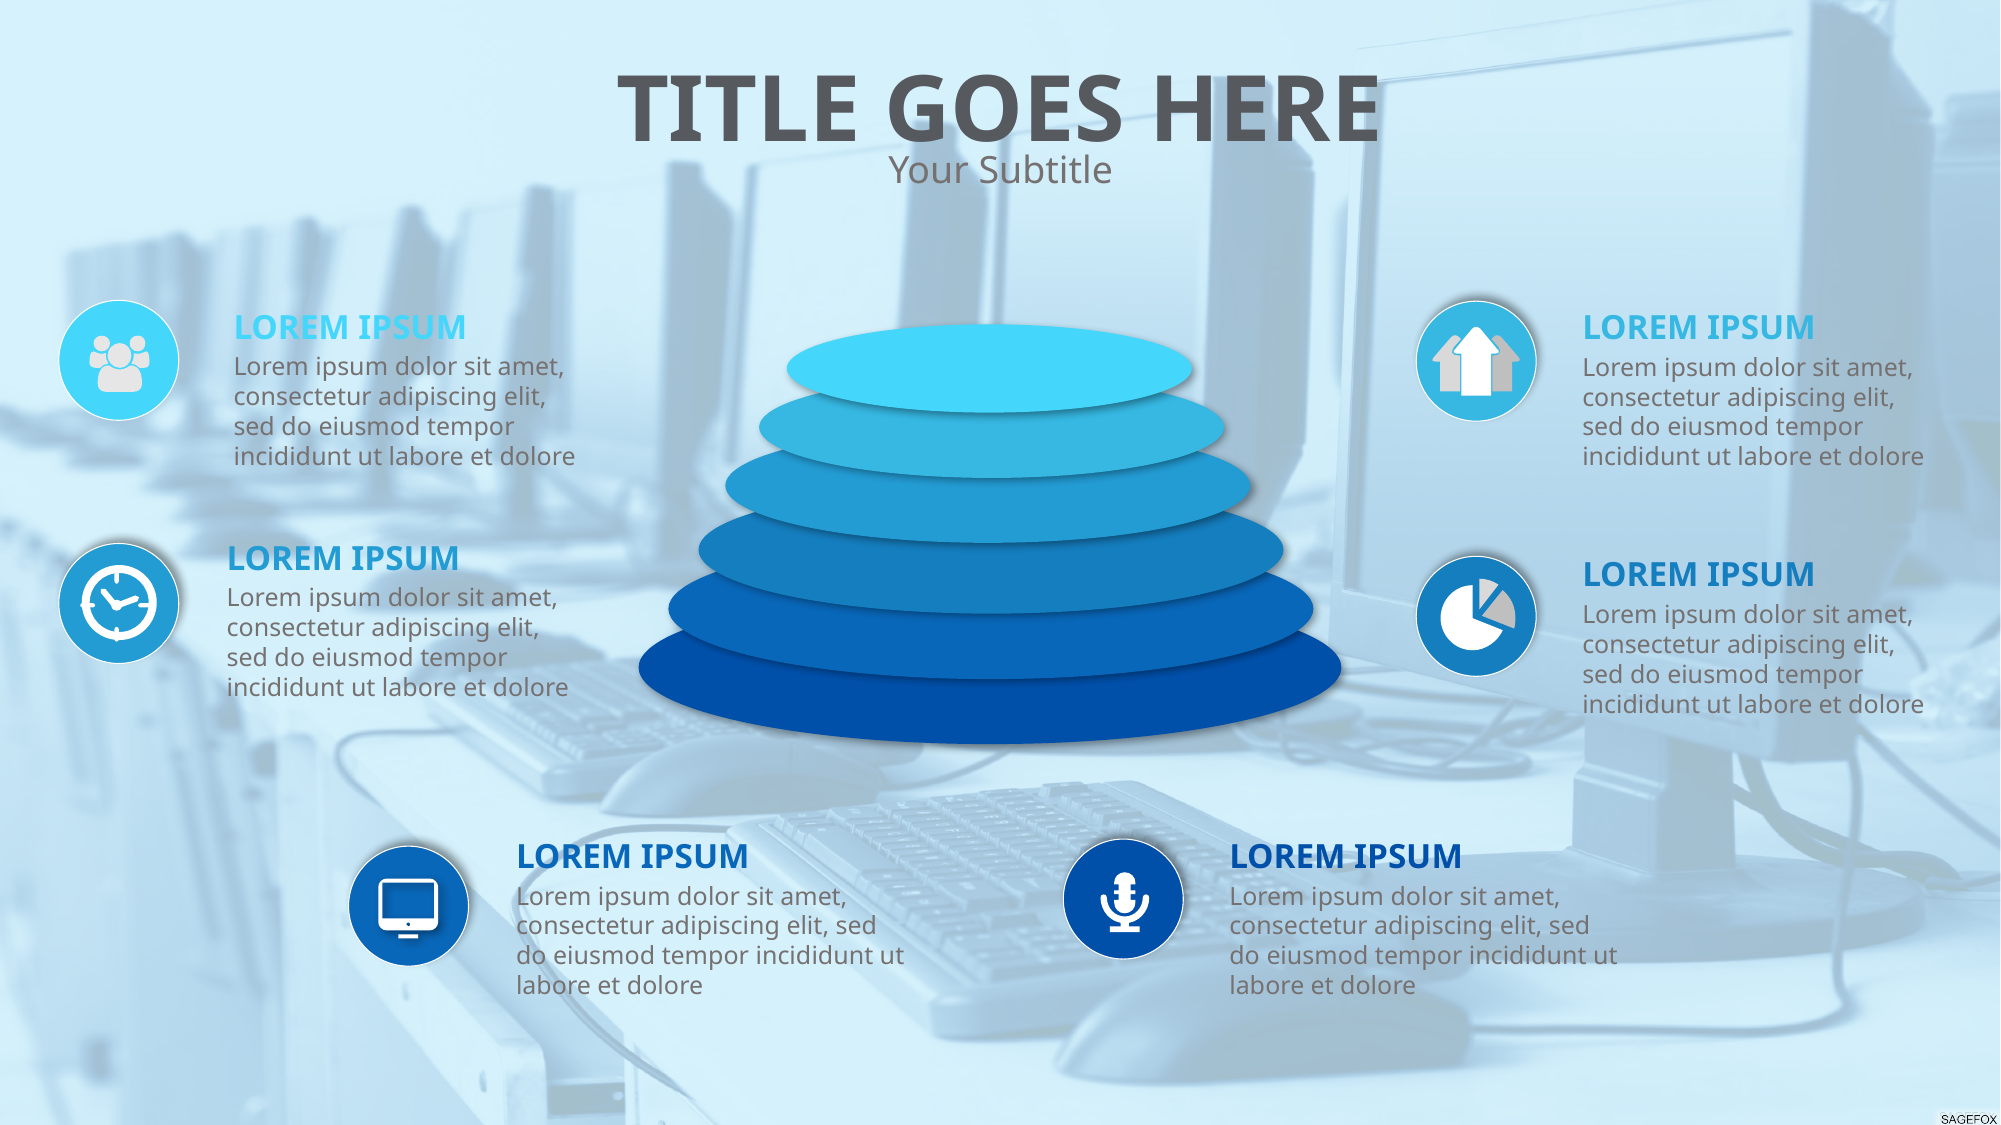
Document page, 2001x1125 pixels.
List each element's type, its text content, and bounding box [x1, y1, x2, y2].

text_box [58, 300, 179, 421]
text_box [697, 515, 1285, 615]
text_box [57, 542, 180, 665]
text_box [548, 42, 1452, 199]
text_box [398, 934, 419, 939]
text_box [347, 845, 470, 968]
text_box LOREM IPSUM Lorem ipsum dolor sit amet, consectetur adipiscing elit, sed do eiusmod tempor incididunt ut labore et dolore [1572, 301, 1948, 476]
text_box [758, 396, 1226, 479]
text_box [1415, 300, 1538, 423]
text_box LOREM IPSUM Lorem ipsum dolor sit amet, consectetur adipiscing elit, sed do eiusmod tempor incididunt ut labore et dolore [223, 300, 599, 476]
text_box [80, 565, 157, 642]
text_box [378, 878, 439, 931]
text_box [1440, 578, 1516, 651]
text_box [1100, 872, 1150, 933]
text_box [1415, 555, 1538, 678]
text_box LOREM IPSUM Lorem ipsum dolor sit amet, consectetur adipiscing elit, sed do eiusmod tempor incididunt ut labore et dolore [505, 829, 923, 1005]
text_box LOREM IPSUM Lorem ipsum dolor sit amet, consectetur adipiscing elit, sed do eiusmod tempor incididunt ut labore et dolore [1572, 548, 1948, 724]
text_box [724, 452, 1252, 544]
text_box LOREM IPSUM Lorem ipsum dolor sit amet, consectetur adipiscing elit, sed do eiusmod tempor incididunt ut labore et dolore [1219, 829, 1637, 1005]
text_box [667, 574, 1315, 681]
picture [1938, 1114, 1999, 1125]
text_box [1062, 838, 1185, 961]
text_box LOREM IPSUM Lorem ipsum dolor sit amet, consectetur adipiscing elit, sed do eiusmod tempor incididunt ut labore et dolore [216, 531, 592, 707]
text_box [1431, 326, 1522, 396]
text_box [637, 632, 1343, 746]
text_box [785, 323, 1193, 414]
